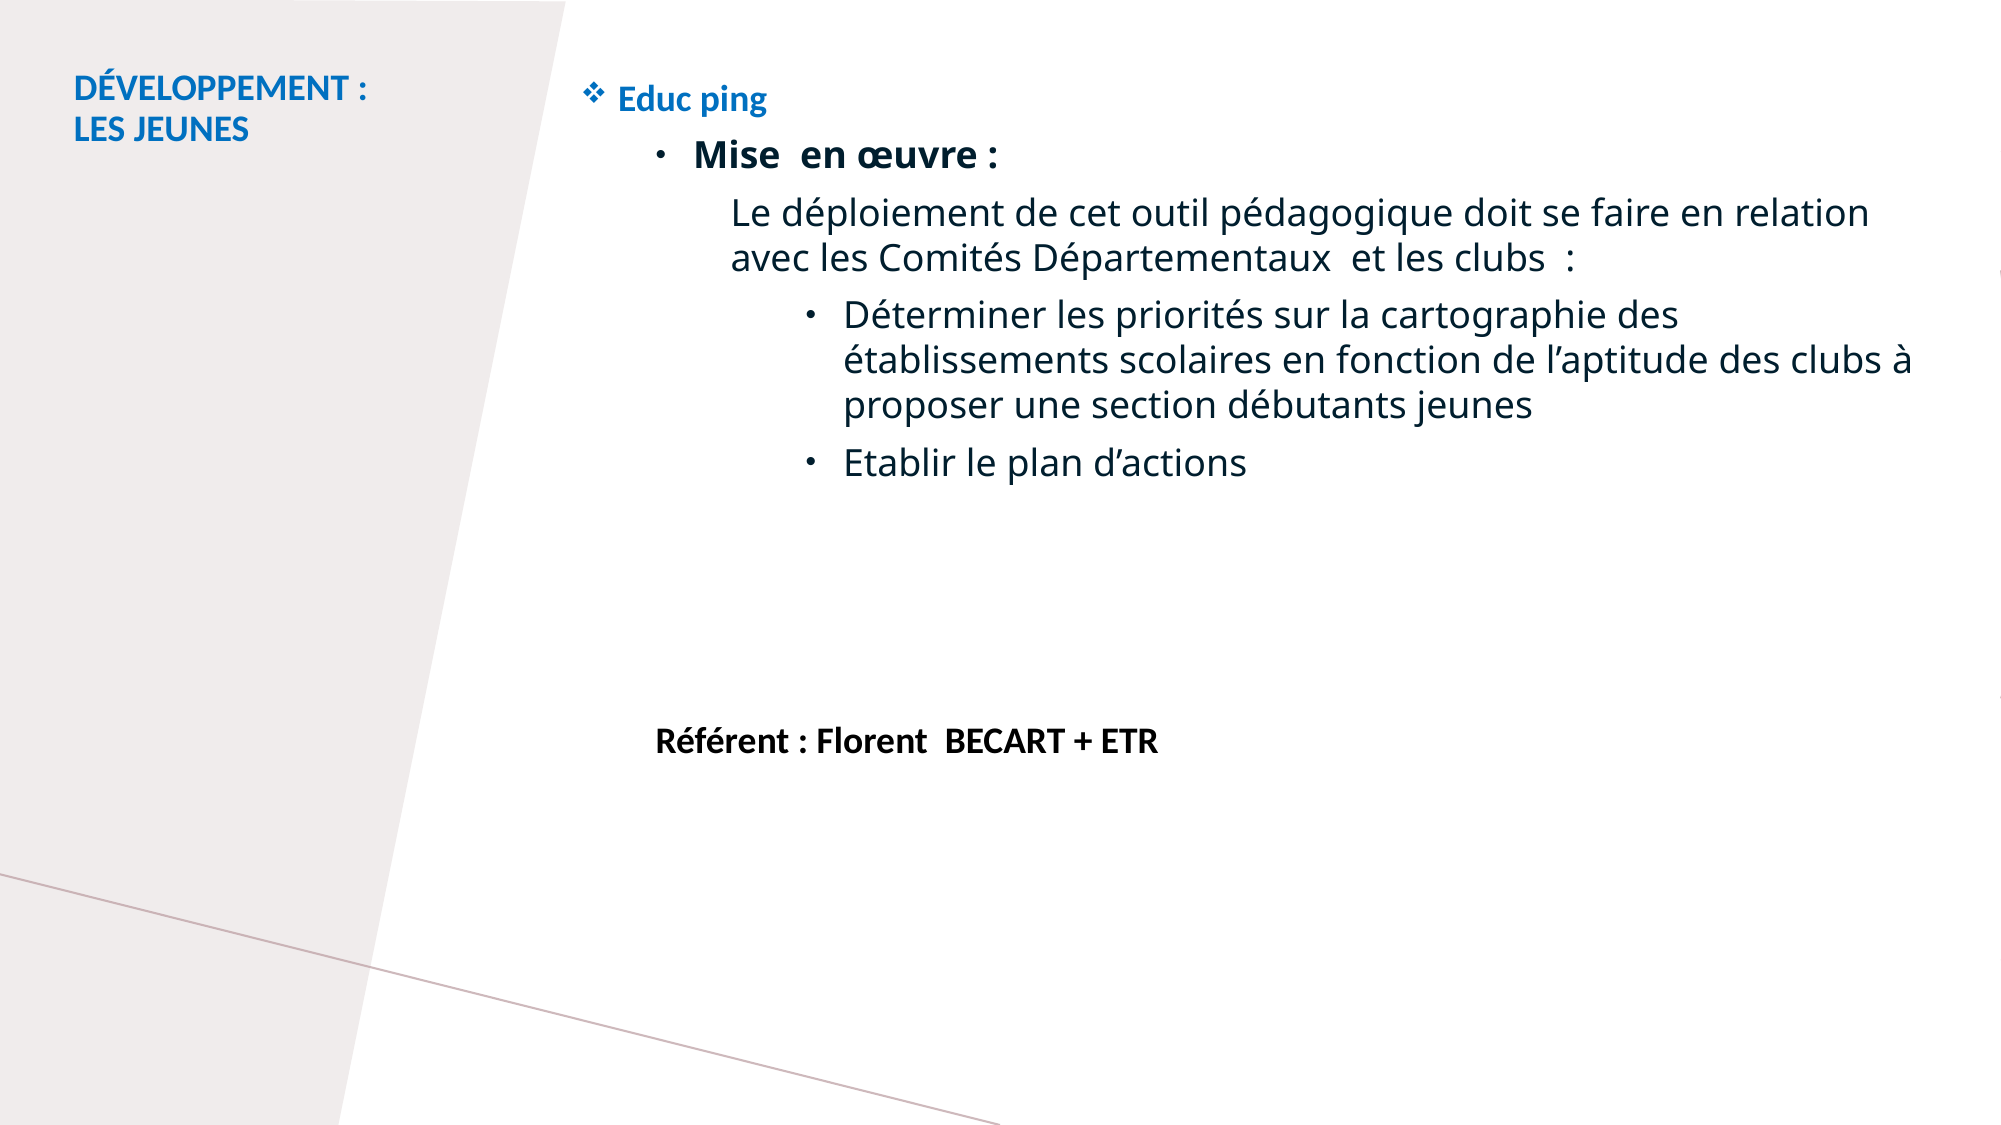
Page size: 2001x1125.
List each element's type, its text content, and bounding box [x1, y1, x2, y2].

text_box Educ ping Mise en œuvre : Le déploiement de cet outil pédagogique doit se faire en relation avec les Comités Départementaux et les clubs : Déterminer les priorités sur la cartographie des établissements scolaires en fonction de l’aptitude des clubs à proposer une section débutants jeunes Etablir le plan d’actions Référent : Florent BECART + ETR [565, 66, 1947, 1060]
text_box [0, 874, 1000, 1125]
text_box [0, 0, 567, 874]
text_box Développement : Les jeunes [55, 61, 431, 874]
text_box [431, 0, 2000, 1125]
